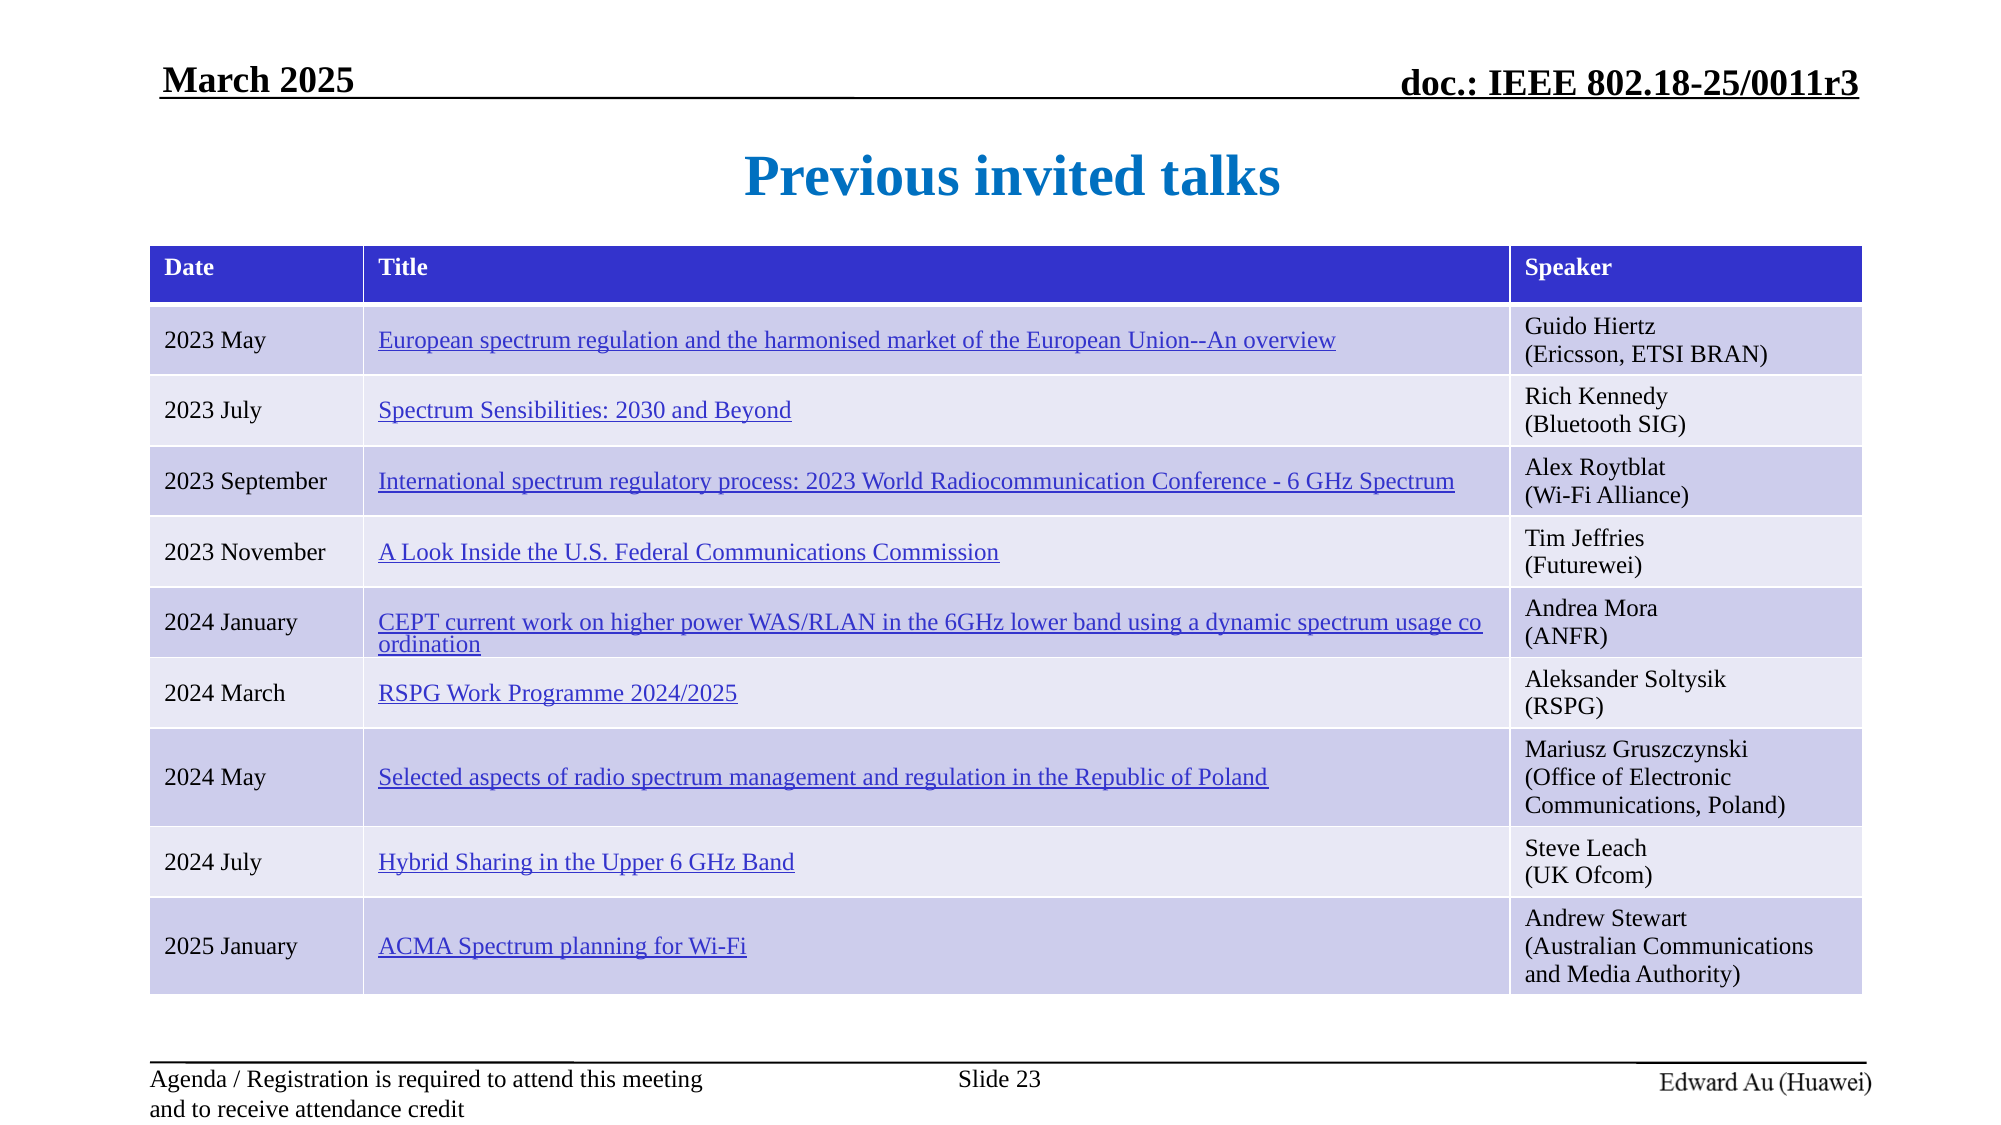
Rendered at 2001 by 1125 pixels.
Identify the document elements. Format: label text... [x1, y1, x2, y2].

table_cell 2024 March [150, 658, 363, 727]
slide_number Slide 23 [933, 1061, 1067, 1123]
table_cell ACMA Spectrum planning for Wi-Fi [364, 898, 1509, 994]
table_header Speaker [1511, 246, 1862, 302]
table_cell Steve Leach (UK Ofcom) [1511, 827, 1862, 896]
picture [1174, 1058, 1887, 1113]
table_cell Rich Kennedy (Bluetooth SIG) [1511, 376, 1862, 445]
table_cell Andrew Stewart (Australian Communications and Media Authority) [1511, 898, 1862, 994]
table_cell 2023 July [150, 376, 363, 445]
table_header Title [364, 246, 1509, 302]
table_header Date [150, 246, 363, 302]
table_cell 2024 January [150, 588, 363, 657]
table_cell Selected aspects of radio spectrum management and regulation in the Republic of Poland [364, 729, 1509, 826]
table_cell 2024 May [150, 729, 363, 826]
table_cell A Look Inside the U.S. Federal Communications Commission [364, 517, 1509, 586]
table_cell Mariusz Gruszczynski (Office of Electronic Communications, Poland) [1511, 729, 1862, 826]
table_cell Guido Hiertz (Ericsson, ETSI BRAN) [1511, 307, 1862, 374]
table_cell Tim Jeffries (Futurewei) [1511, 517, 1862, 586]
table_cell RSPG Work Programme 2024/2025 [364, 658, 1509, 727]
title Previous invited talks [162, 99, 1864, 245]
table_cell 2023 May [150, 307, 363, 374]
table_cell 2023 November [150, 517, 363, 586]
table_cell Aleksander Soltysik (RSPG) [1511, 658, 1862, 727]
table_cell Andrea Mora (ANFR) [1511, 588, 1862, 657]
table_cell International spectrum regulatory process: 2023 World Radiocommunication Conference - 6 GHz Spectrum [364, 447, 1509, 515]
table_cell Hybrid Sharing in the Upper 6 GHz Band [364, 827, 1509, 896]
table_cell 2024 July [150, 827, 363, 896]
table_cell CEPT current work on higher power WAS/RLAN in the 6GHz lower band using a dynamic spectrum usage coordination [364, 588, 1509, 657]
table_cell Alex Roytblat (Wi-Fi Alliance) [1511, 447, 1862, 515]
table_cell Spectrum Sensibilities: 2030 and Beyond [364, 376, 1509, 445]
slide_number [162, 54, 663, 101]
table_cell 2023 September [150, 447, 363, 515]
table_cell 2025 January [150, 898, 363, 994]
table_cell European spectrum regulation and the harmonised market of the European Union--An overview [364, 307, 1509, 374]
